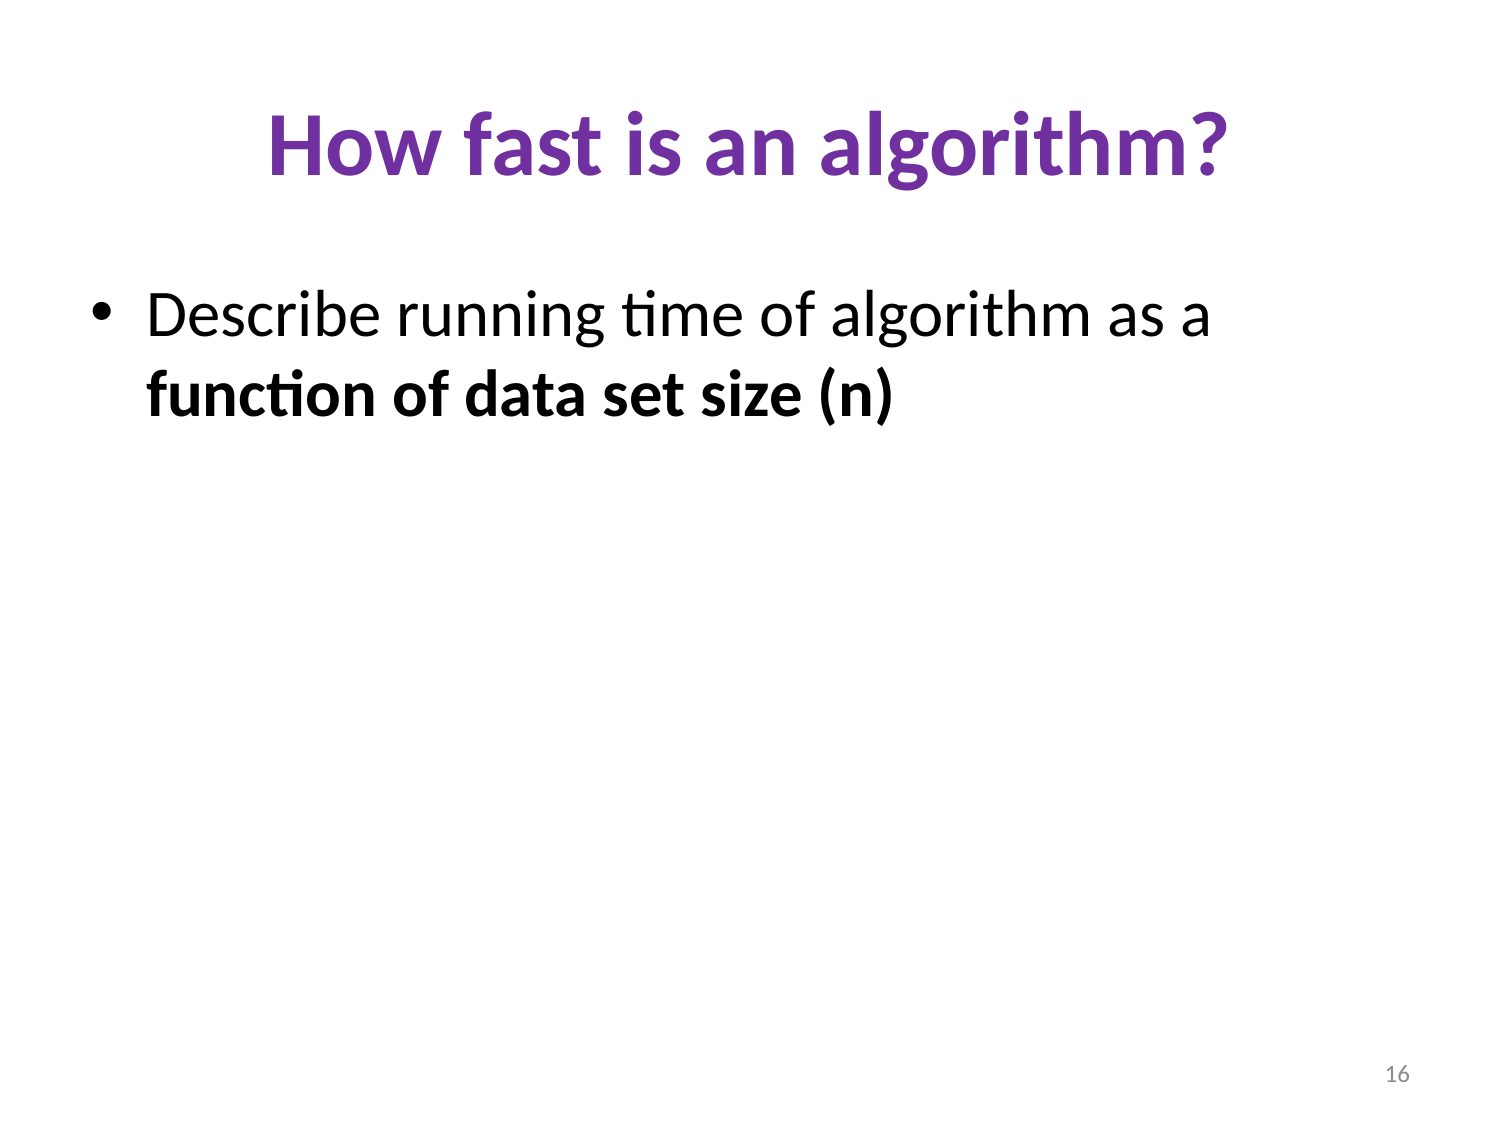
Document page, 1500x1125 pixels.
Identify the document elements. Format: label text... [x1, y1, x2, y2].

slide_number 16 [1074, 1042, 1425, 1103]
title How fast is an algorithm? [75, 45, 1425, 233]
list Describe running time of algorithm as a function of data set size (n) [75, 262, 1425, 1005]
